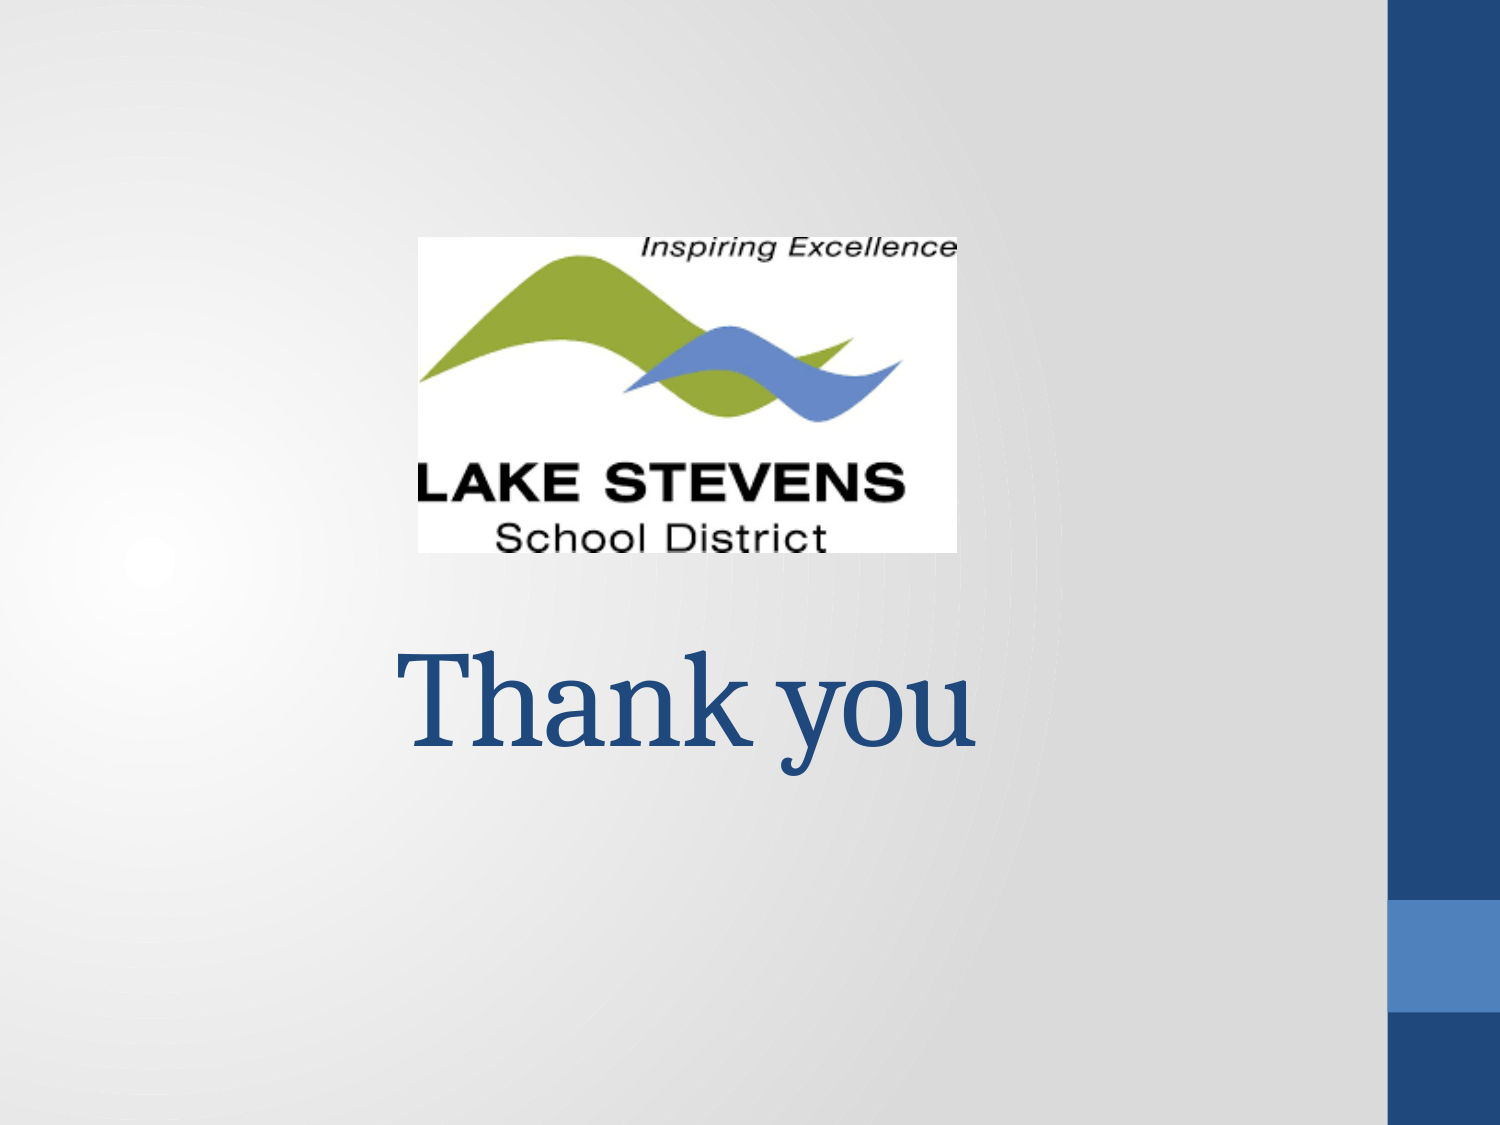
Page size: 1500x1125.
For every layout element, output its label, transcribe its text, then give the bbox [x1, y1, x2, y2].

picture [418, 236, 957, 554]
title Thank you [68, 612, 1307, 782]
